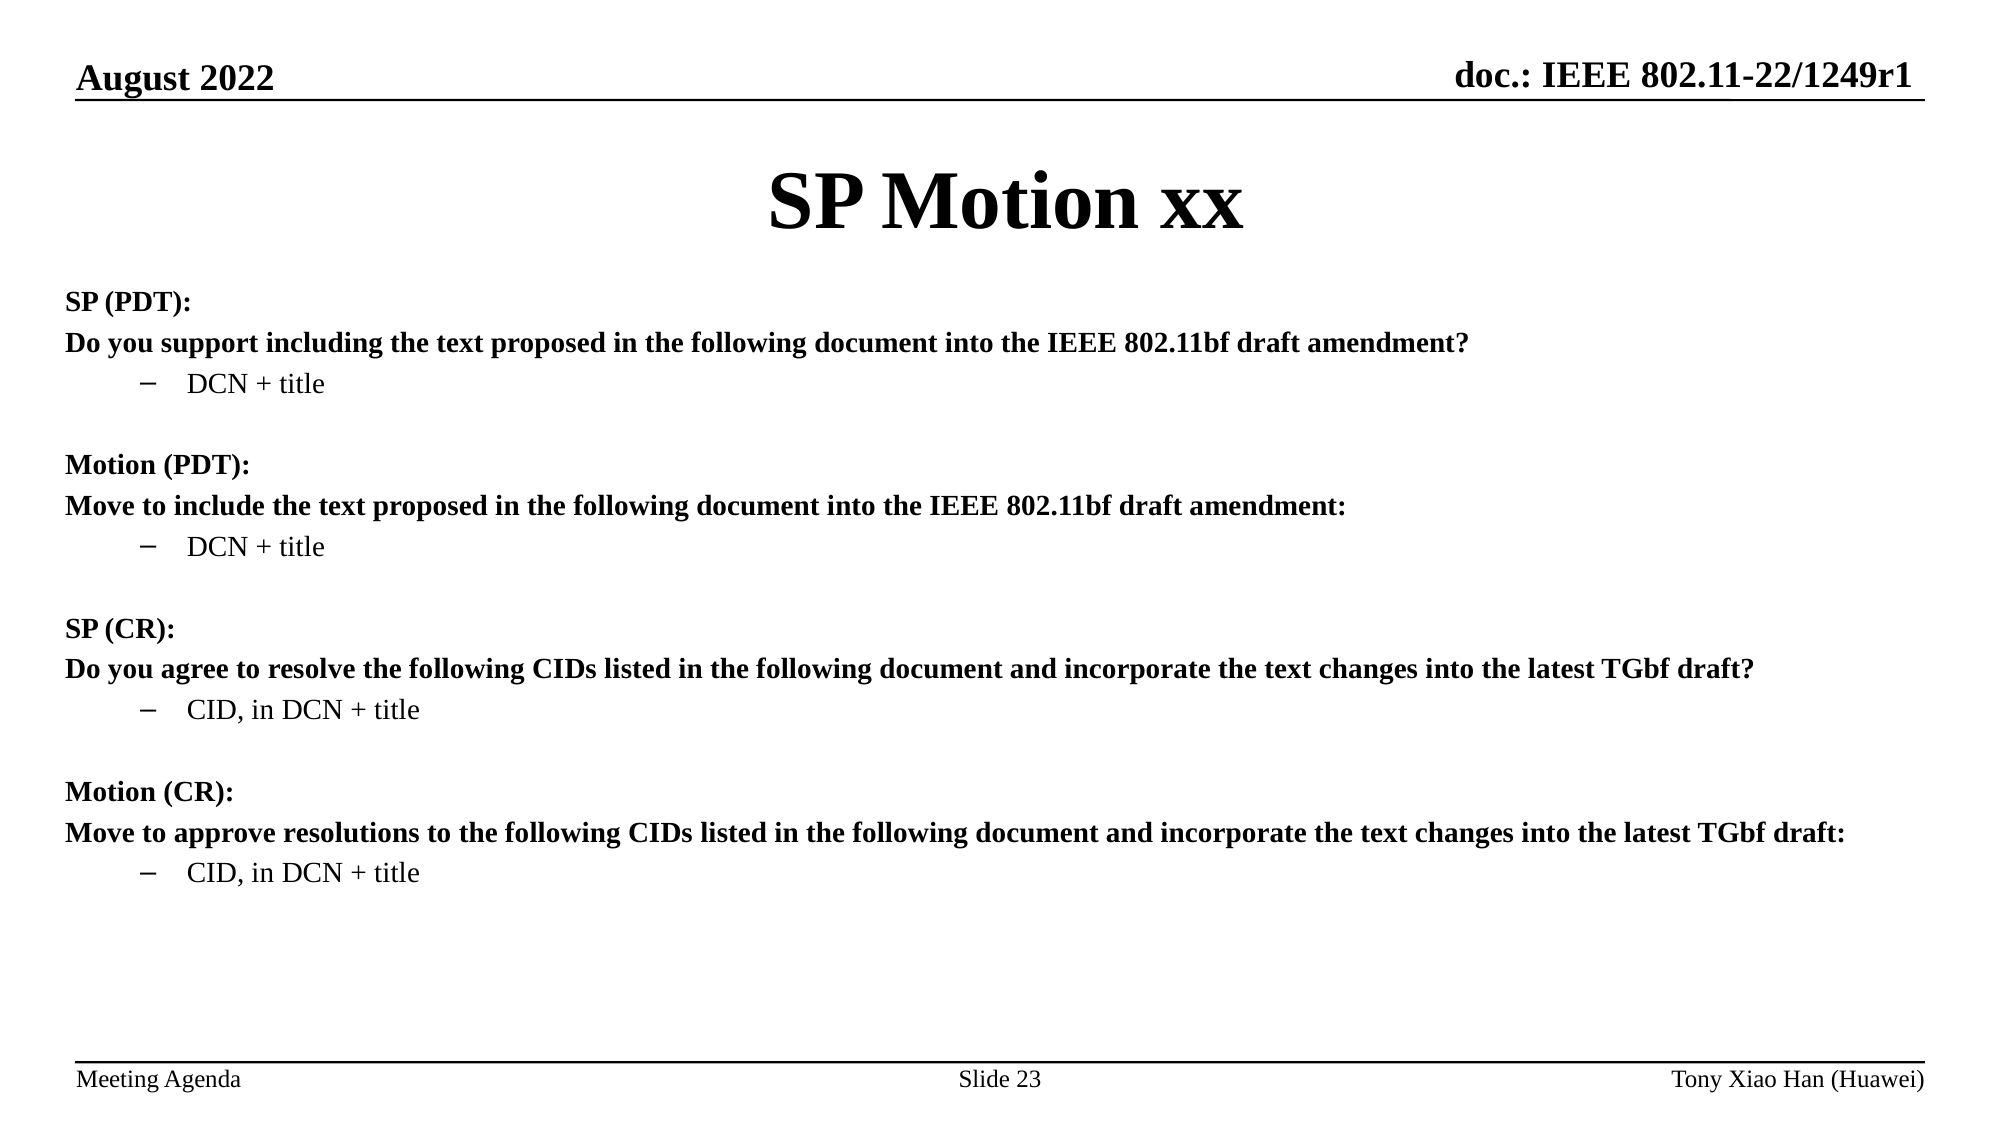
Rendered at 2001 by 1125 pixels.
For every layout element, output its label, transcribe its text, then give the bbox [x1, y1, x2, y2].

text_box SP Motion xx [368, 137, 1644, 274]
text_box SP (PDT): Do you support including the text proposed in the following document into the IEEE 802.11bf draft amendment? DCN + title Motion (PDT): Move to include the text proposed in the following document into the IEEE 802.11bf draft amendment: DCN + title SP (CR): Do you agree to resolve the following CIDs listed in the following document and incorporate the text changes into the latest TGbf draft? CID, in DCN + title Motion (CR): Move to approve resolutions to the following CIDs listed in the following document and incorporate the text changes into the latest TGbf draft: CID, in DCN + title [49, 274, 1938, 1025]
